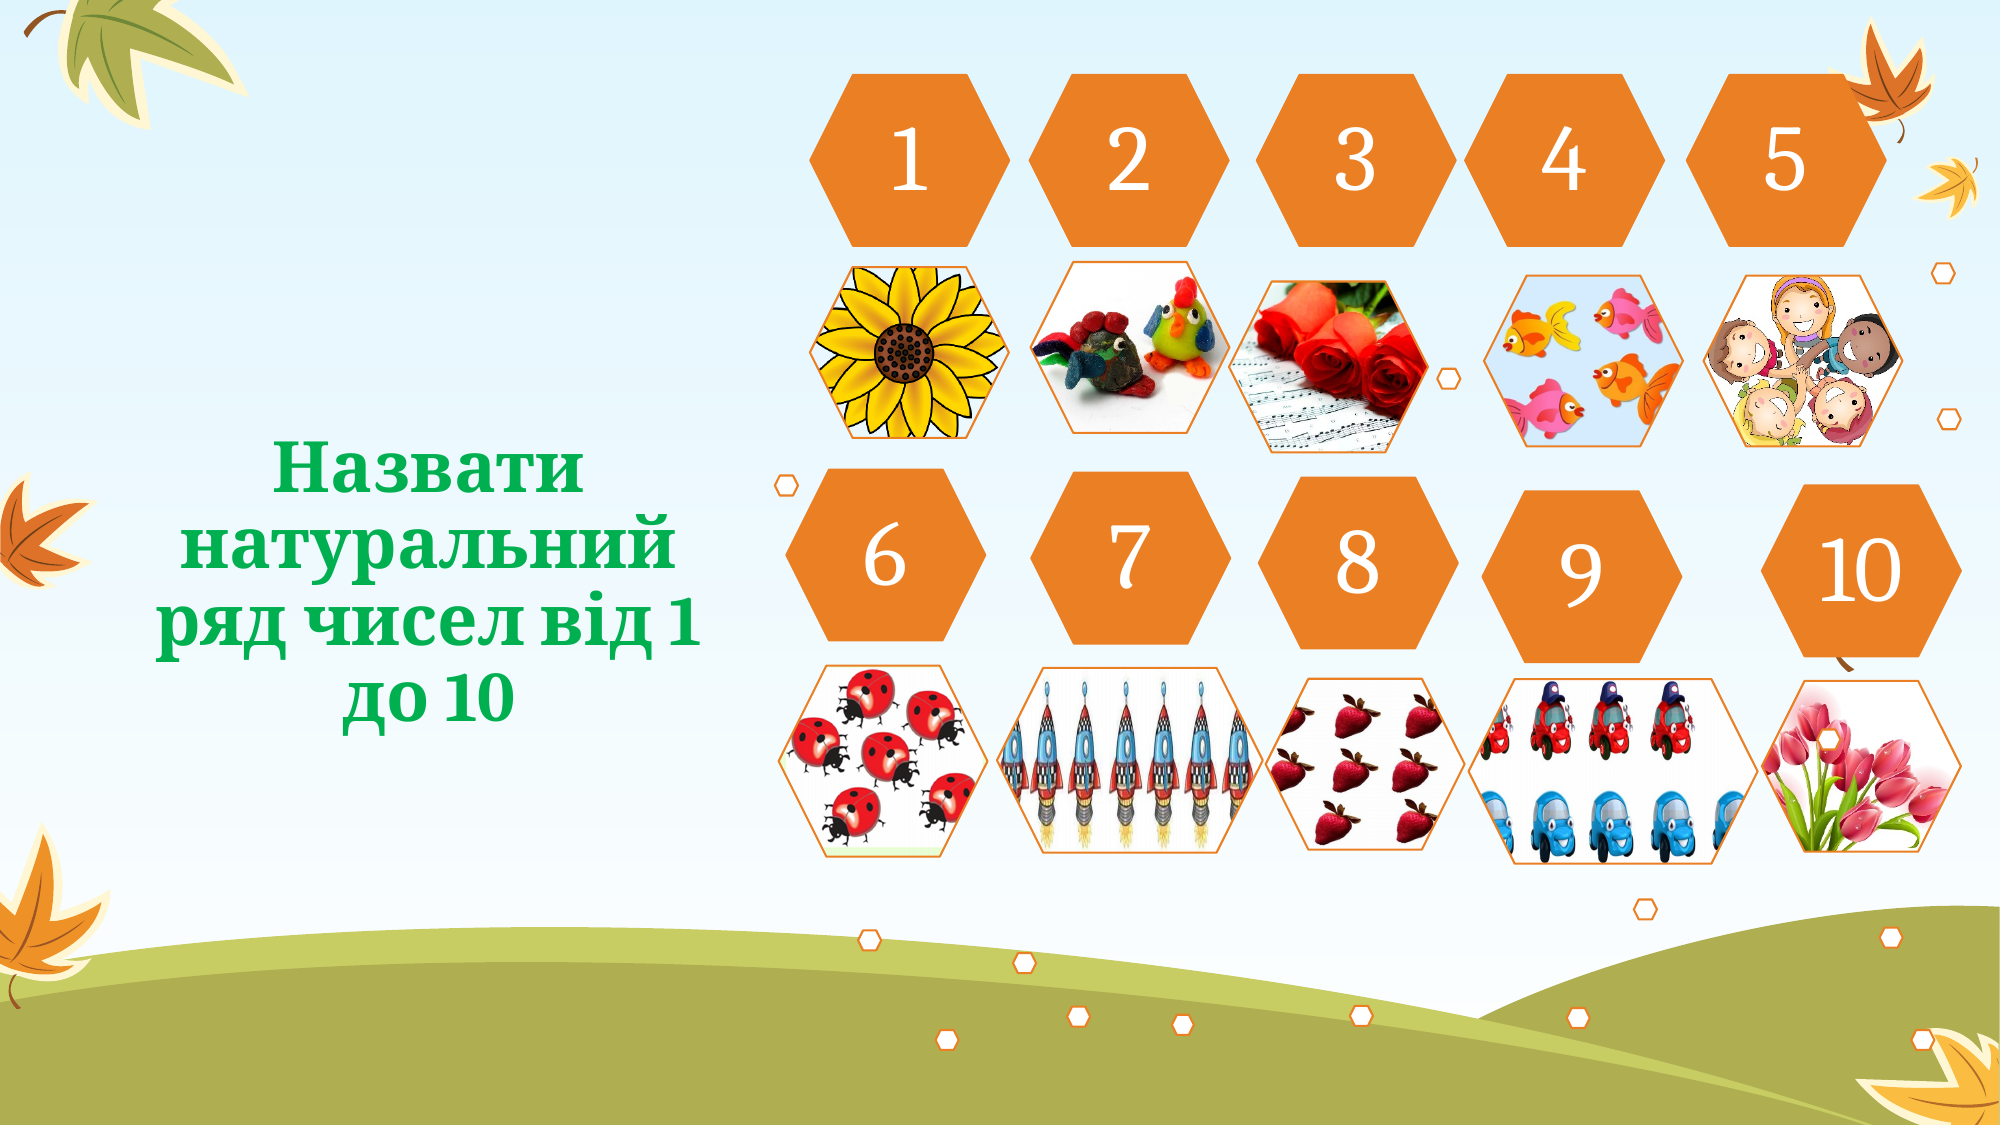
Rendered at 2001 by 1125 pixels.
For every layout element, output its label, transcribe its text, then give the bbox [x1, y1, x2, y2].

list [734, 74, 1961, 1050]
title Назвати натуральний ряд чисел від 1 до 10 [122, 290, 734, 745]
